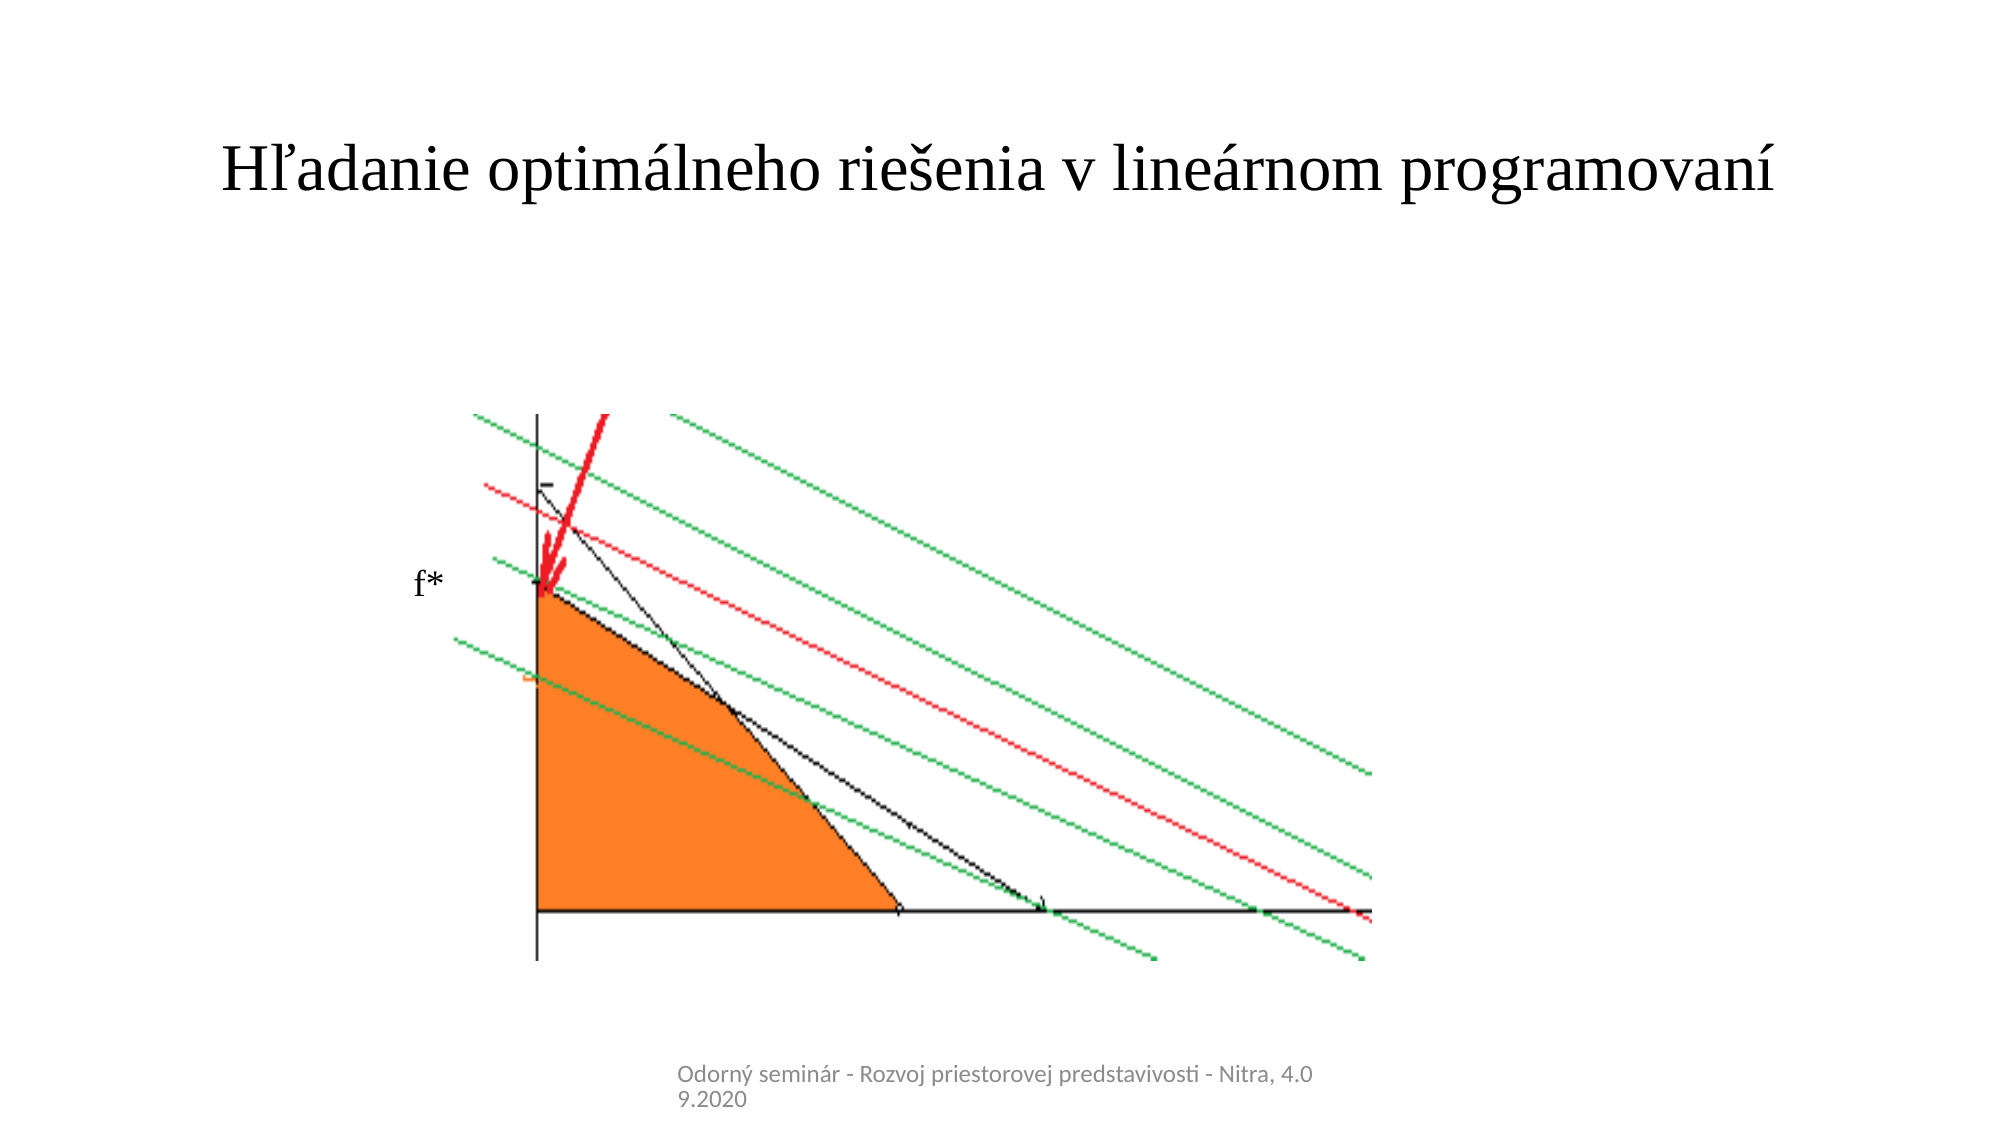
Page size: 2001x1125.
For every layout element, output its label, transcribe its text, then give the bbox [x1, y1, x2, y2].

text_box f* [398, 551, 437, 611]
footer Odorný seminár - Rozvoj priestorovej predstavivosti - Nitra, 4.09.2020 [662, 1042, 1338, 1103]
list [437, 414, 1372, 961]
title Hľadanie optimálneho riešenia v lineárnom programovaní [137, 59, 1863, 278]
